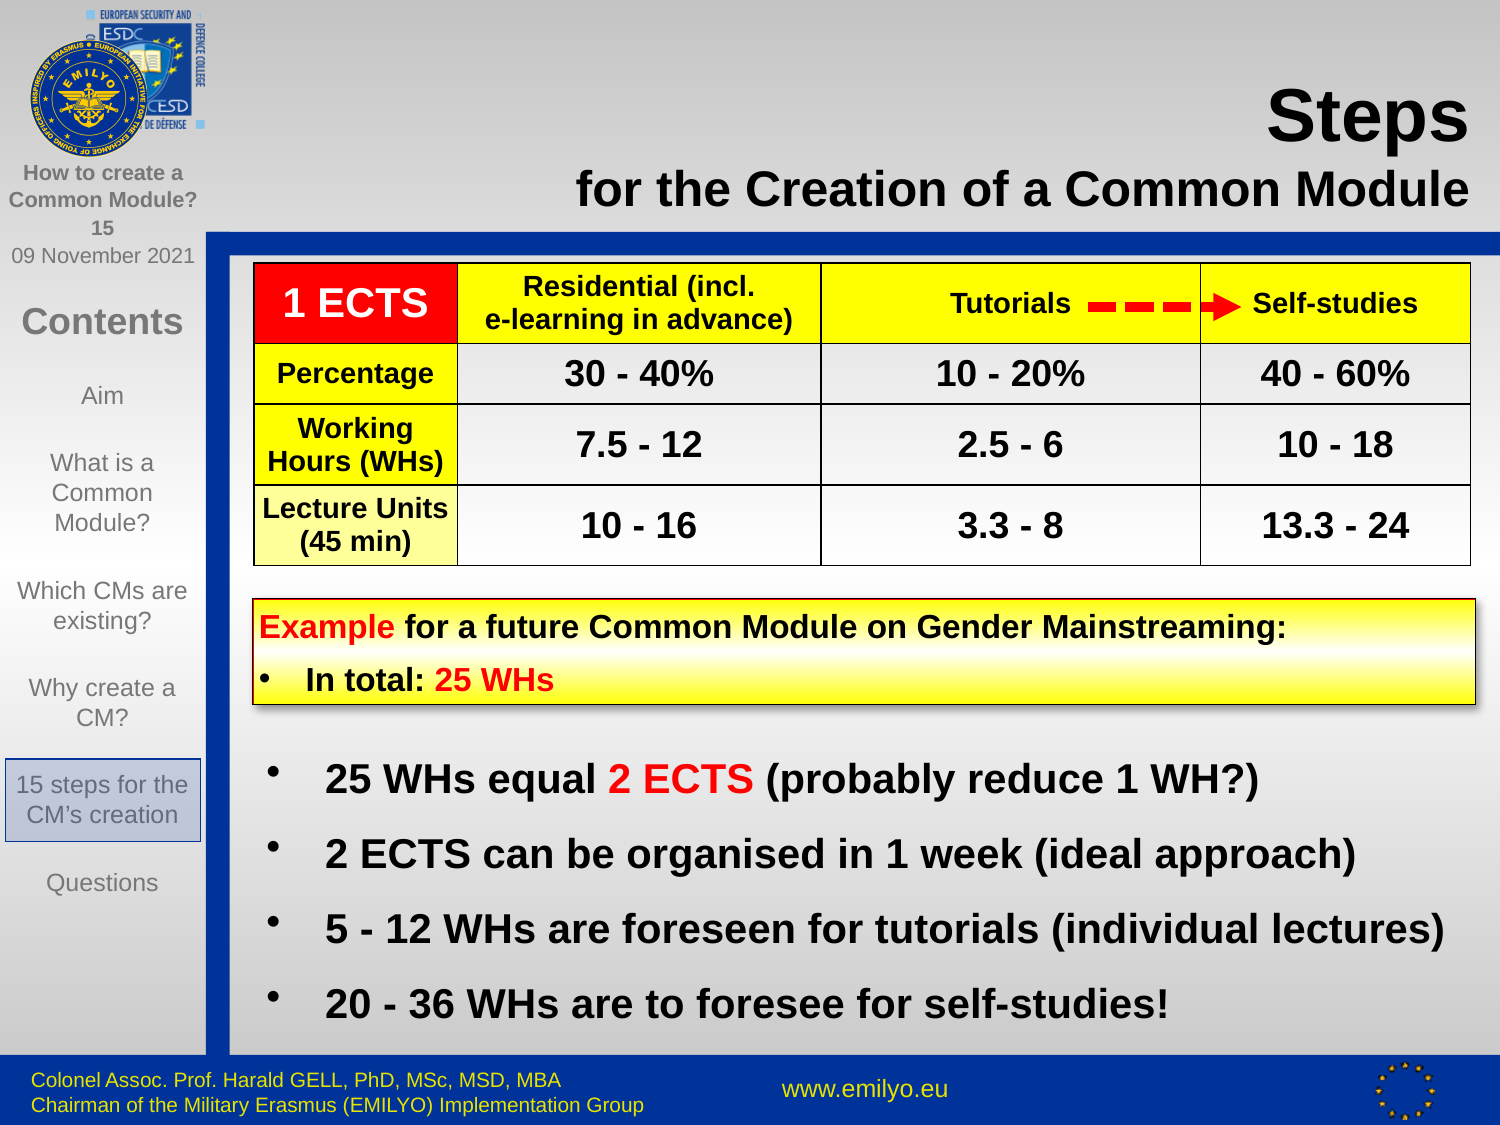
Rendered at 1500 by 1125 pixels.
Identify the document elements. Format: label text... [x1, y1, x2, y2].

table_cell 10 - 16 [458, 486, 820, 565]
table_cell Lecture Units (45 min) [255, 486, 457, 565]
picture [30, 10, 205, 158]
table_header Tutorials [822, 264, 1200, 343]
text_box 25 WHs equal 2 ECTS (probably reduce 1 WH?) 2 ECTS can be organised in 1 week (ideal approach) 5 - 12 WHs are foreseen for tutorials (individual lectures) 20 - 36 WHs are to foresee for self-studies! [266, 745, 1465, 1035]
table_cell 10 - 18 [1201, 405, 1470, 484]
table_cell 13.3 - 24 [1201, 486, 1470, 565]
table_cell 30 - 40% [458, 344, 820, 403]
title Steps for the Creation of a Common Module [207, 28, 1471, 217]
table_cell 40 - 60% [1201, 344, 1470, 403]
text_box Example for a future Common Module on Gender Mainstreaming: In total: 25 WHs [252, 598, 1476, 705]
text_box [5, 758, 201, 842]
table_header 1 ECTS [255, 264, 457, 343]
table_cell Working Hours (WHs) [255, 405, 457, 484]
table_header Self-studies [1201, 264, 1470, 343]
table_cell 3.3 - 8 [822, 486, 1200, 565]
table_cell 7.5 - 12 [458, 405, 820, 484]
table_cell 2.5 - 6 [822, 405, 1200, 484]
table_header Residential (incl. e-learning in advance) [458, 264, 820, 343]
table_cell Percentage [255, 344, 457, 403]
table_cell 10 - 20% [822, 344, 1200, 403]
picture [1374, 1060, 1435, 1120]
